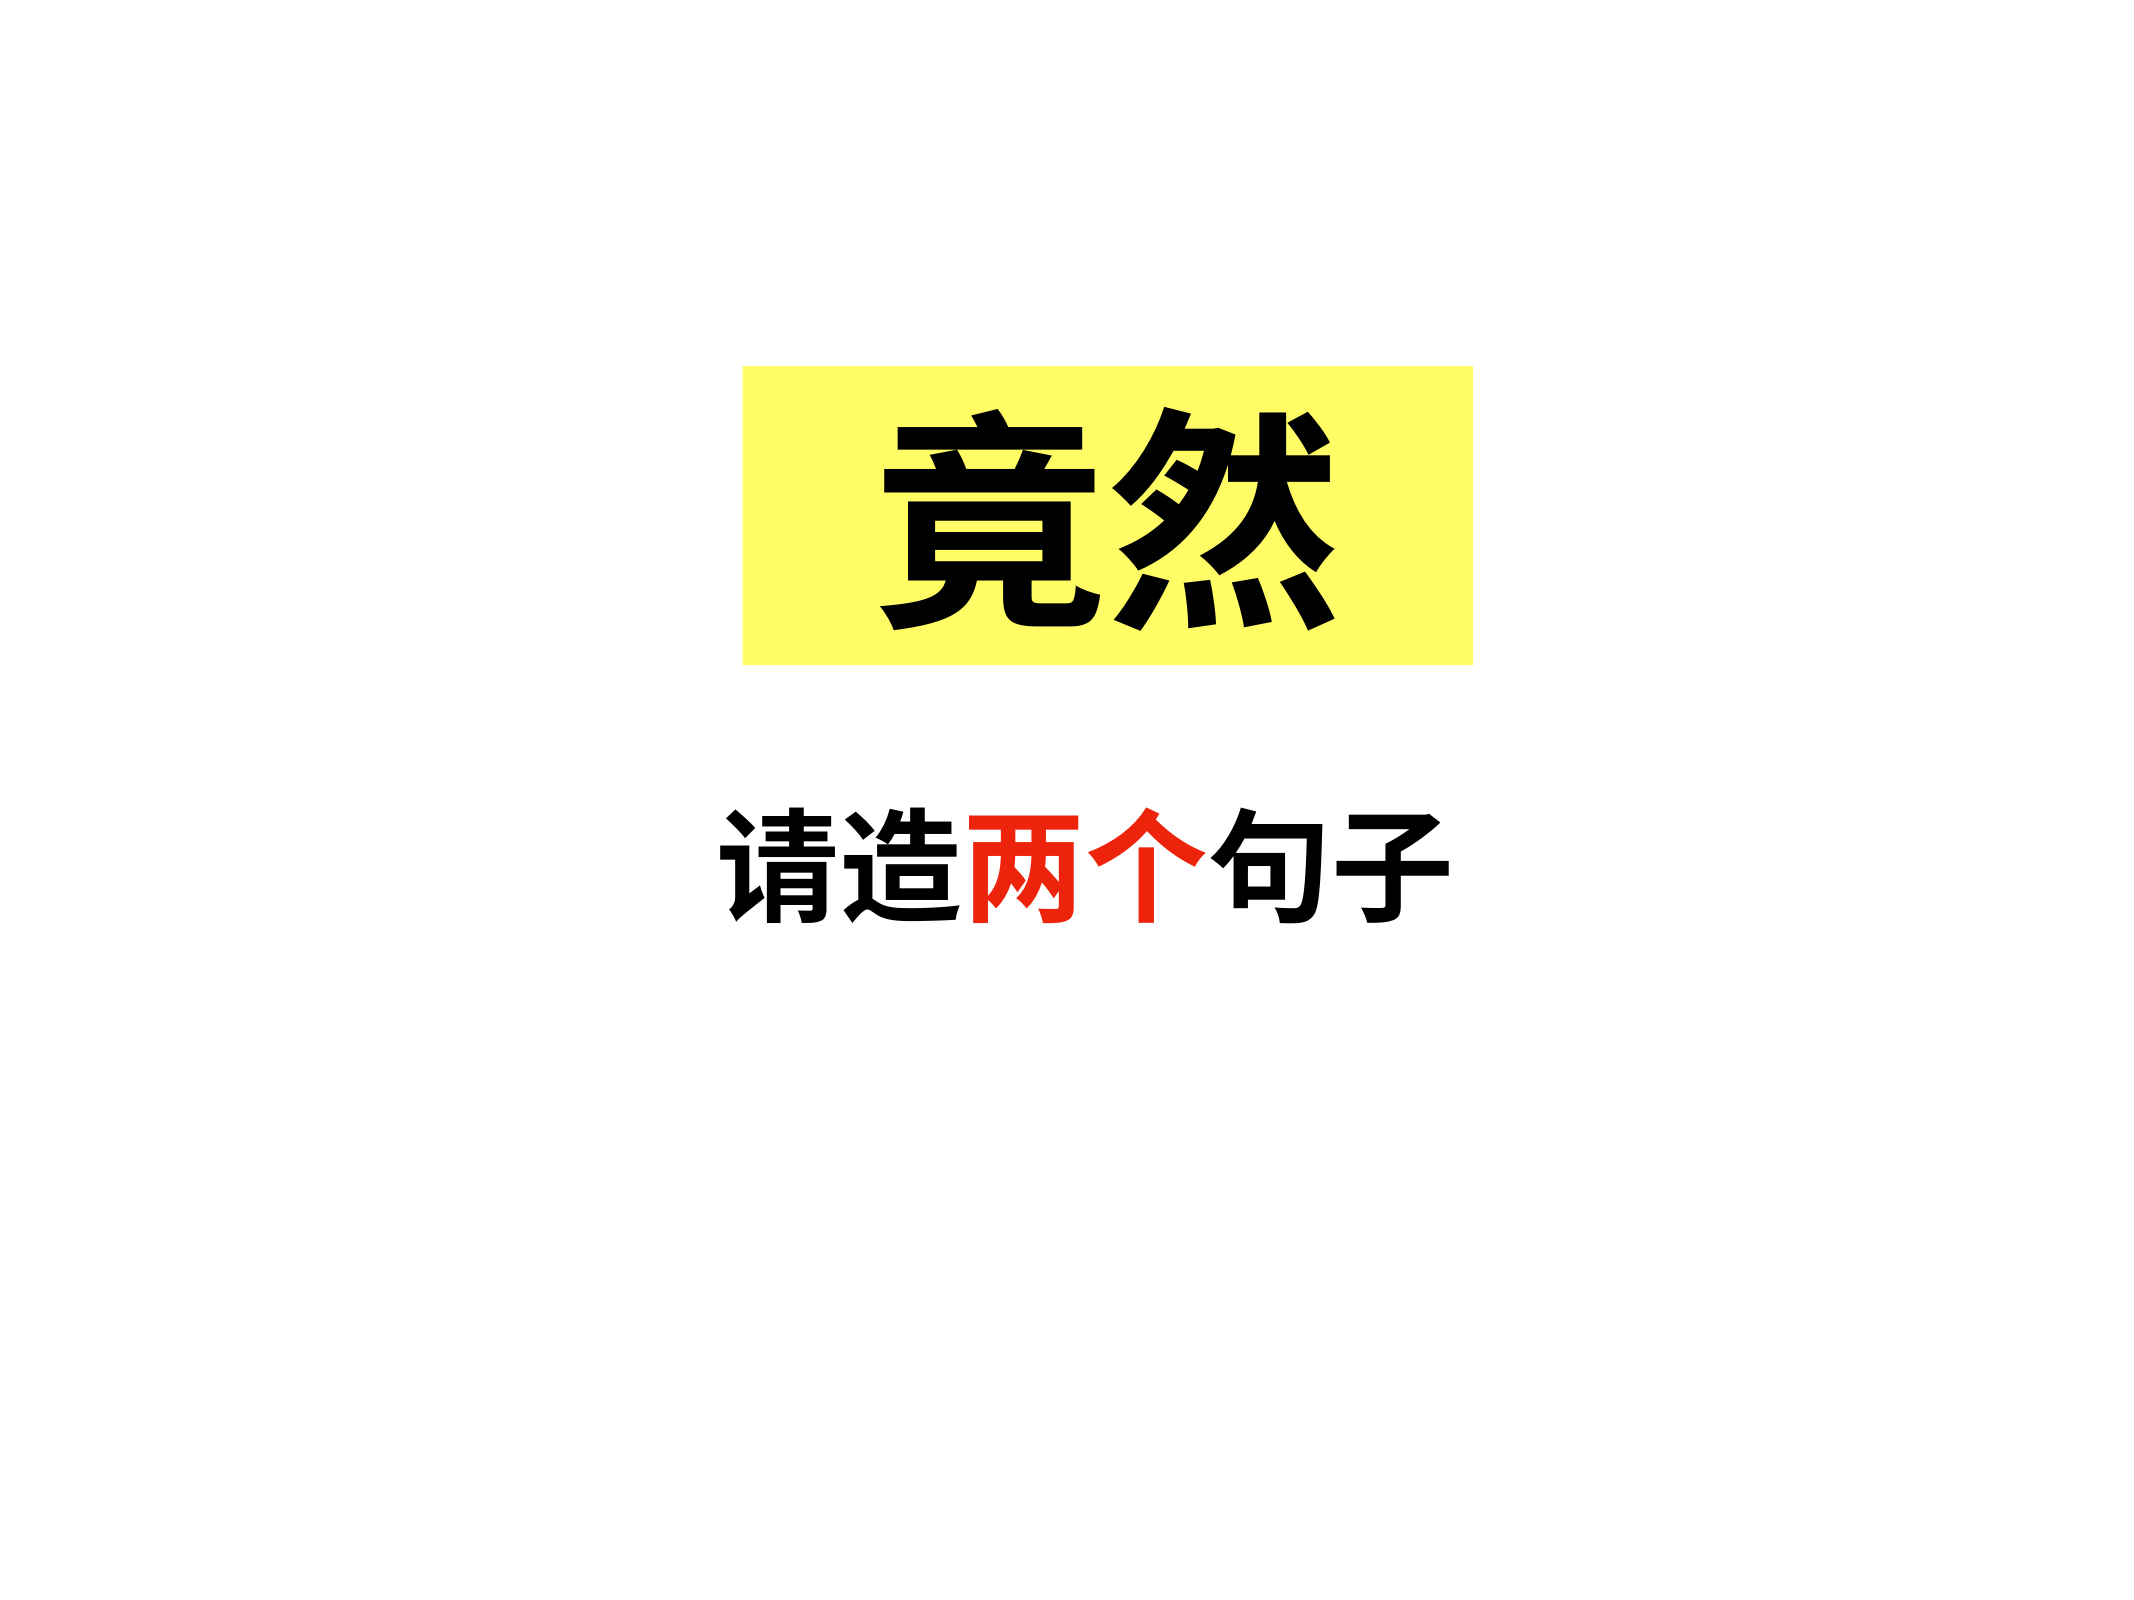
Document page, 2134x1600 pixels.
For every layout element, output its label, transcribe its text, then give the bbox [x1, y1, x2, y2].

text_box 竟然 [742, 366, 1474, 666]
text_box 请造两个句子 [707, 781, 1463, 946]
